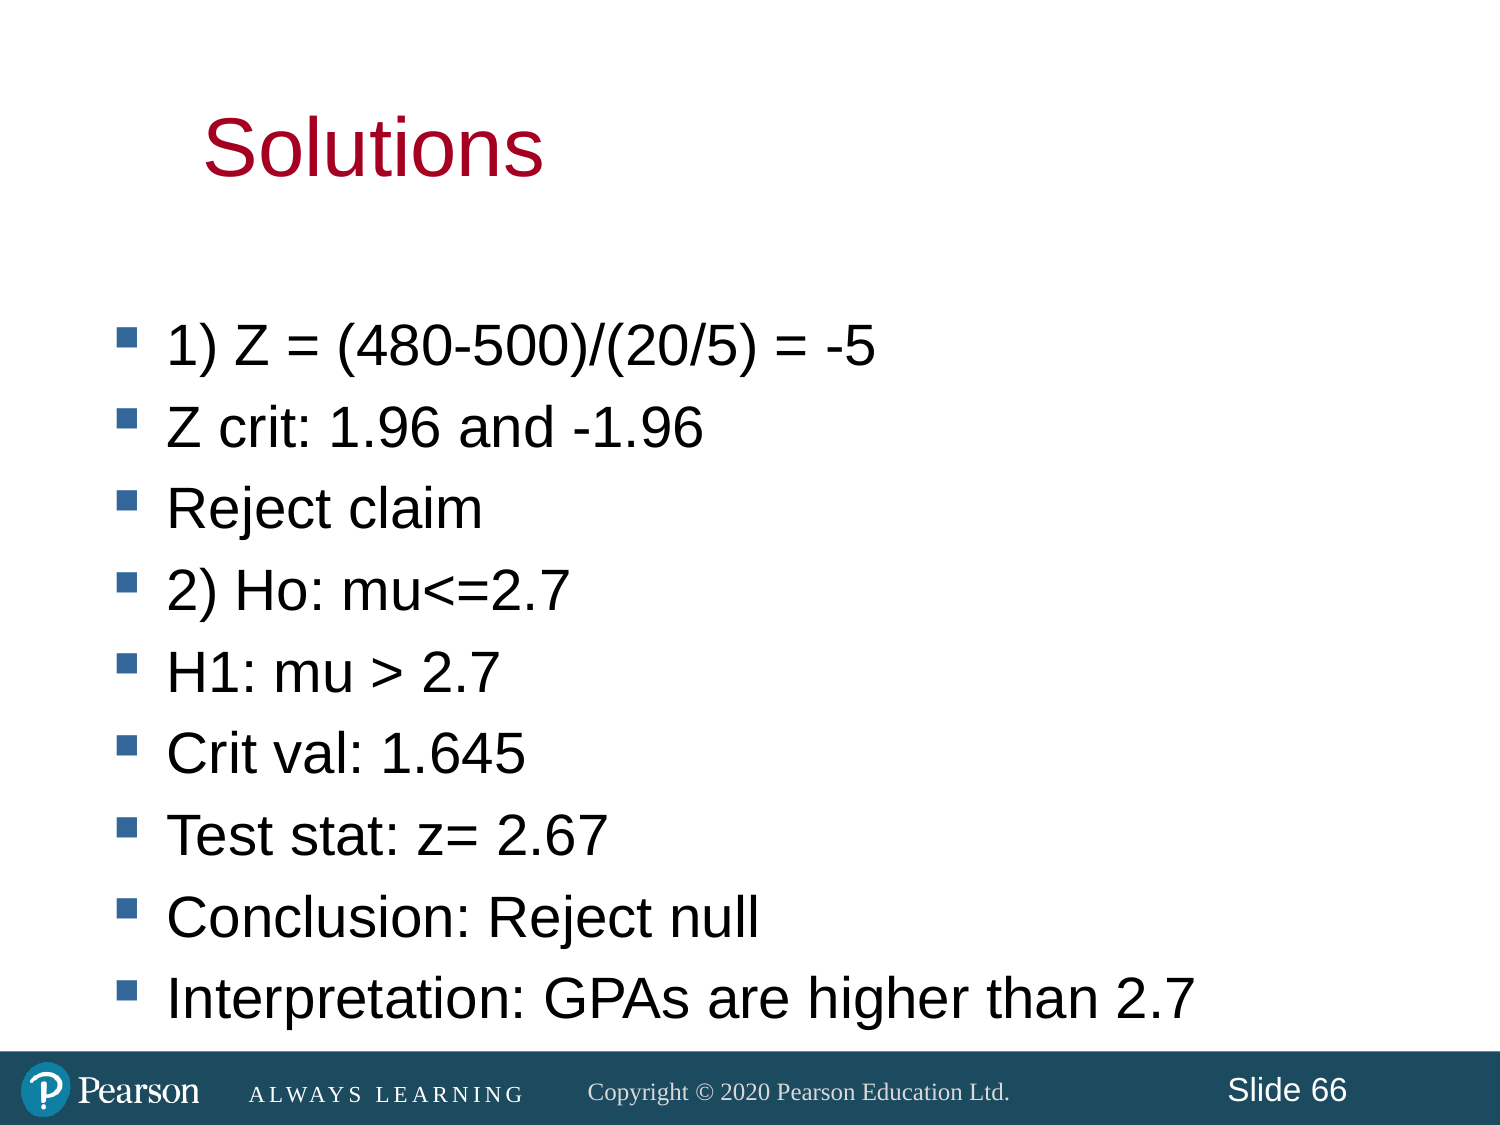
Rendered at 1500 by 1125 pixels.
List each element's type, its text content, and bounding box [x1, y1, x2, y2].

title Solutions [188, 37, 1400, 200]
list 1) Z = (480-500)/(20/5) = -5 Z crit: 1.96 and -1.96 Reject claim 2) Ho: mu<=2.7 H1: mu > 2.7 Crit val: 1.645 Test stat: z= 2.67 Conclusion: Reject null Interpretation: GPAs are higher than 2.7 [99, 299, 1425, 1044]
picture [21, 1062, 199, 1117]
